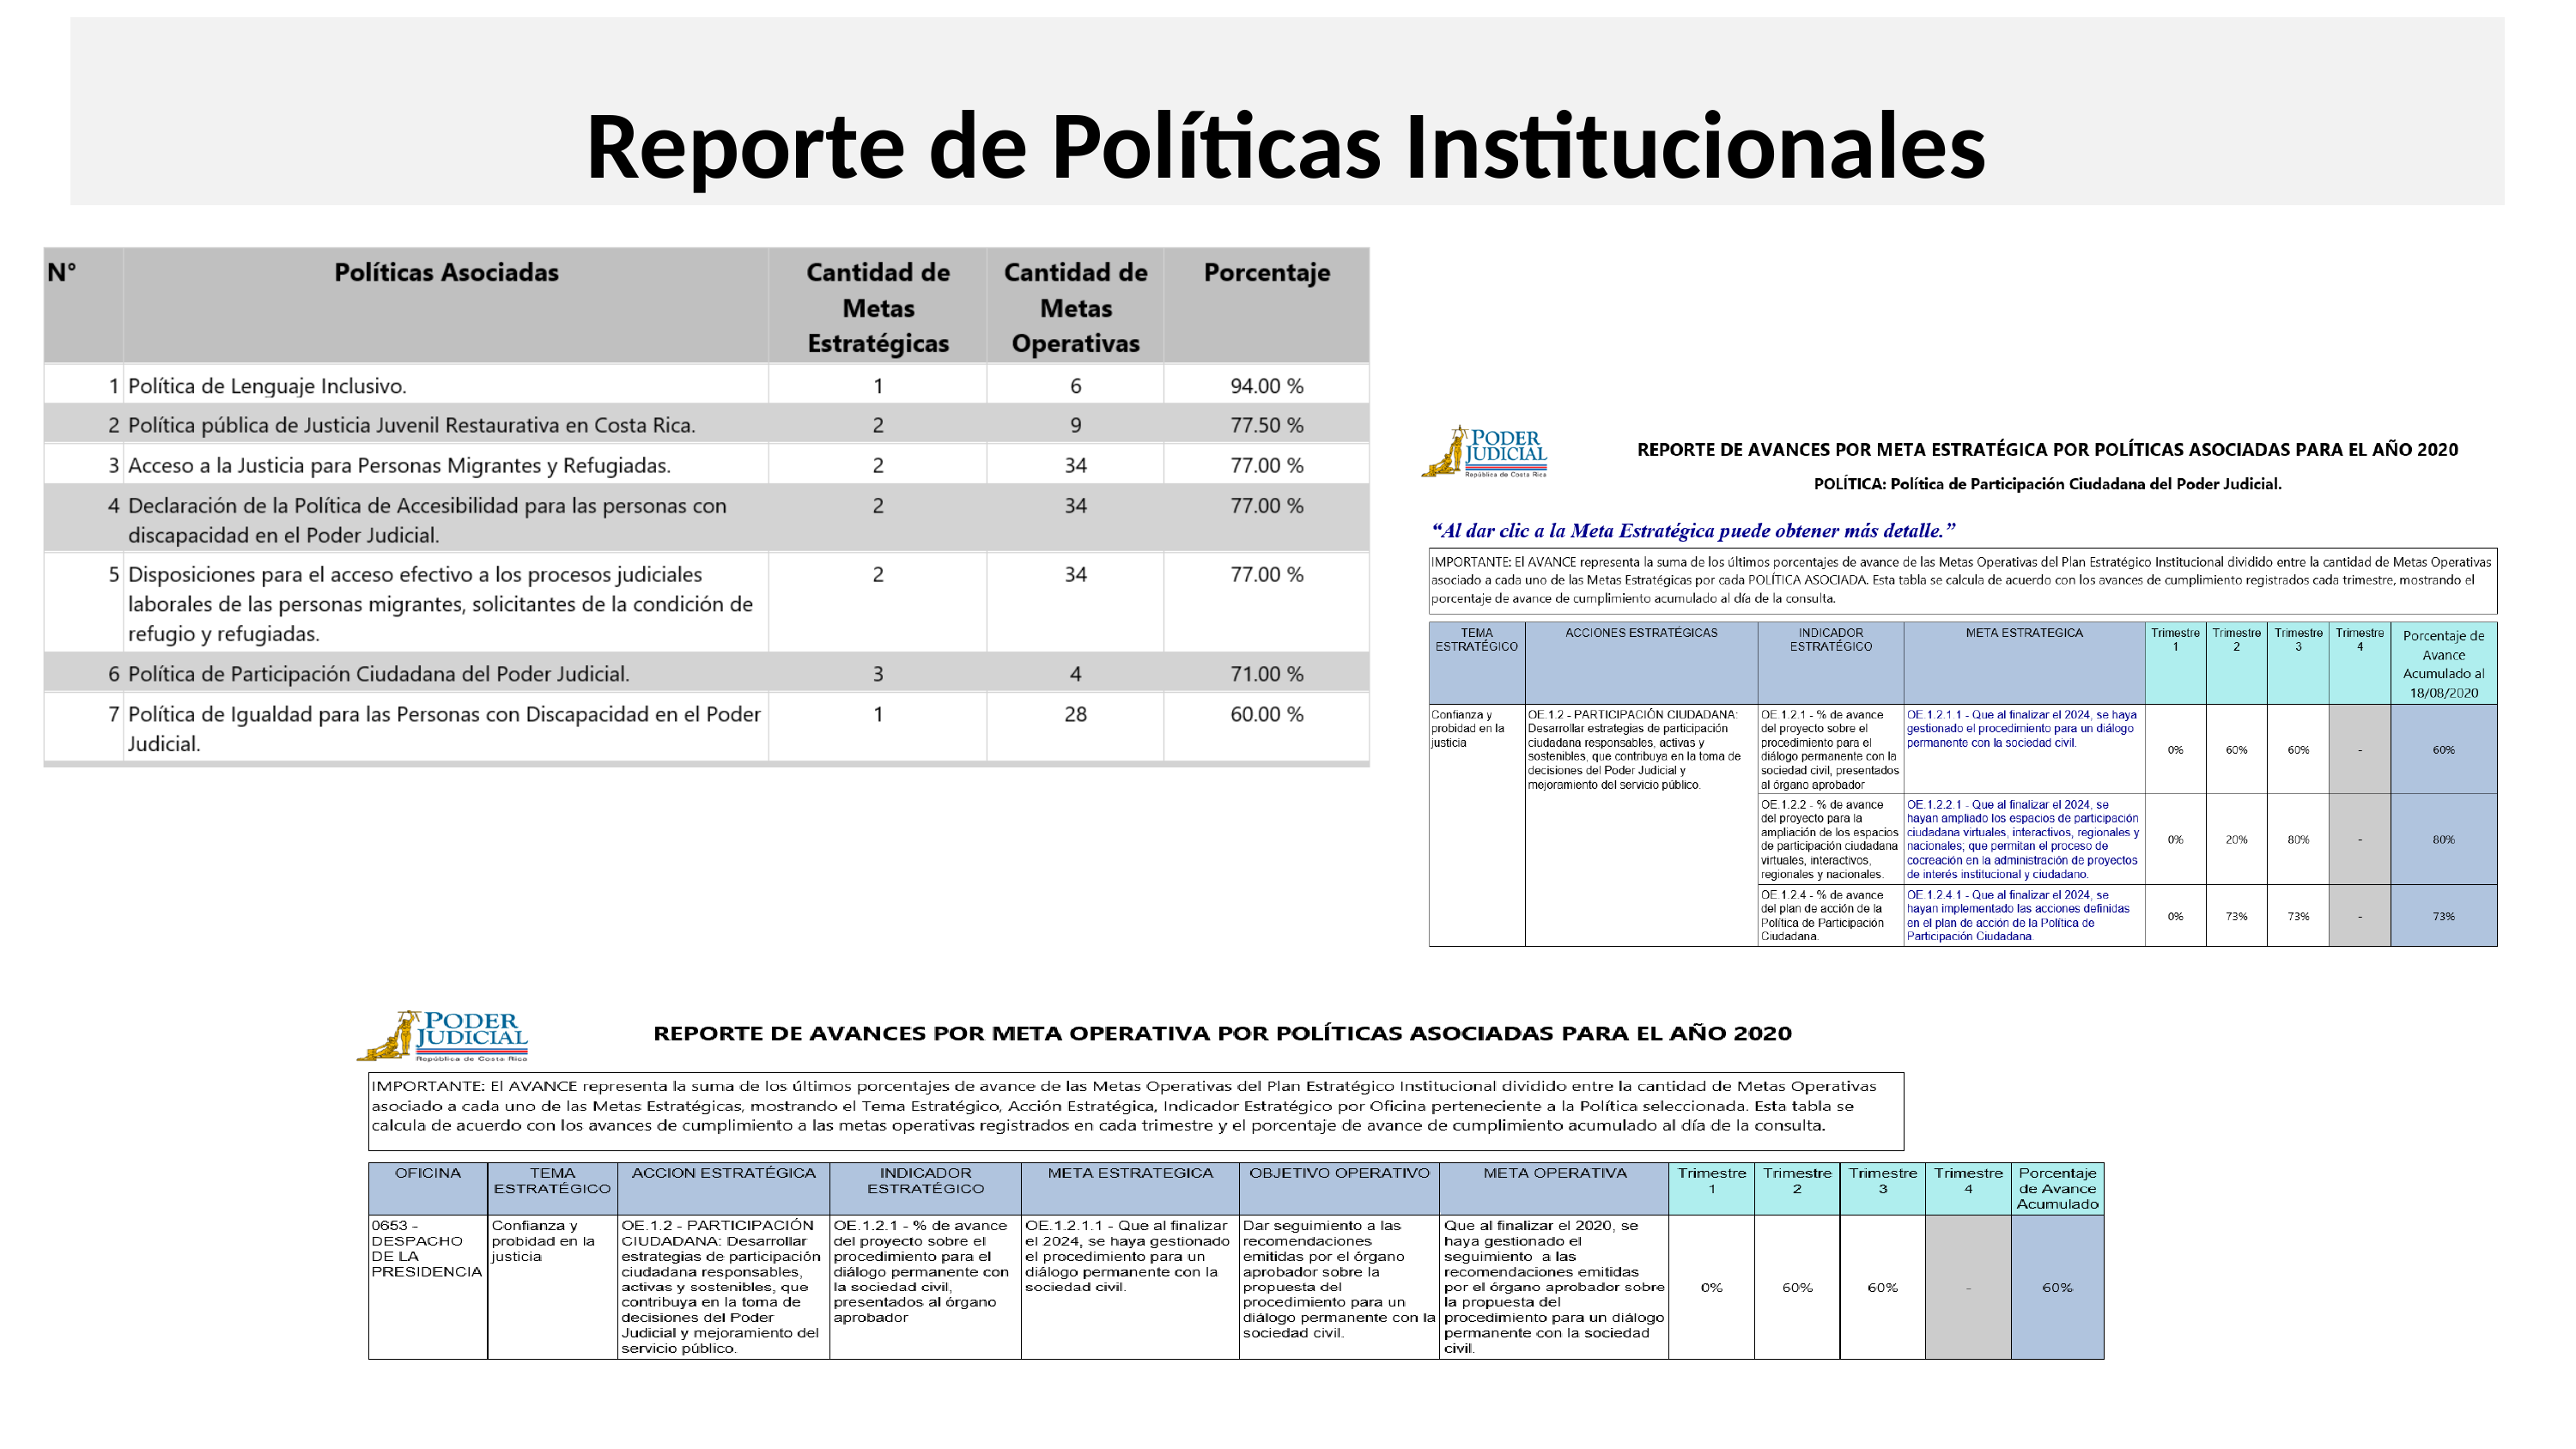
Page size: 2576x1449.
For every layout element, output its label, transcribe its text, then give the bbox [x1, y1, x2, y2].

text_box Reporte de Políticas Institucionales [70, 17, 2505, 205]
picture [1416, 411, 2506, 958]
picture [34, 243, 1382, 768]
picture [353, 1009, 2114, 1366]
